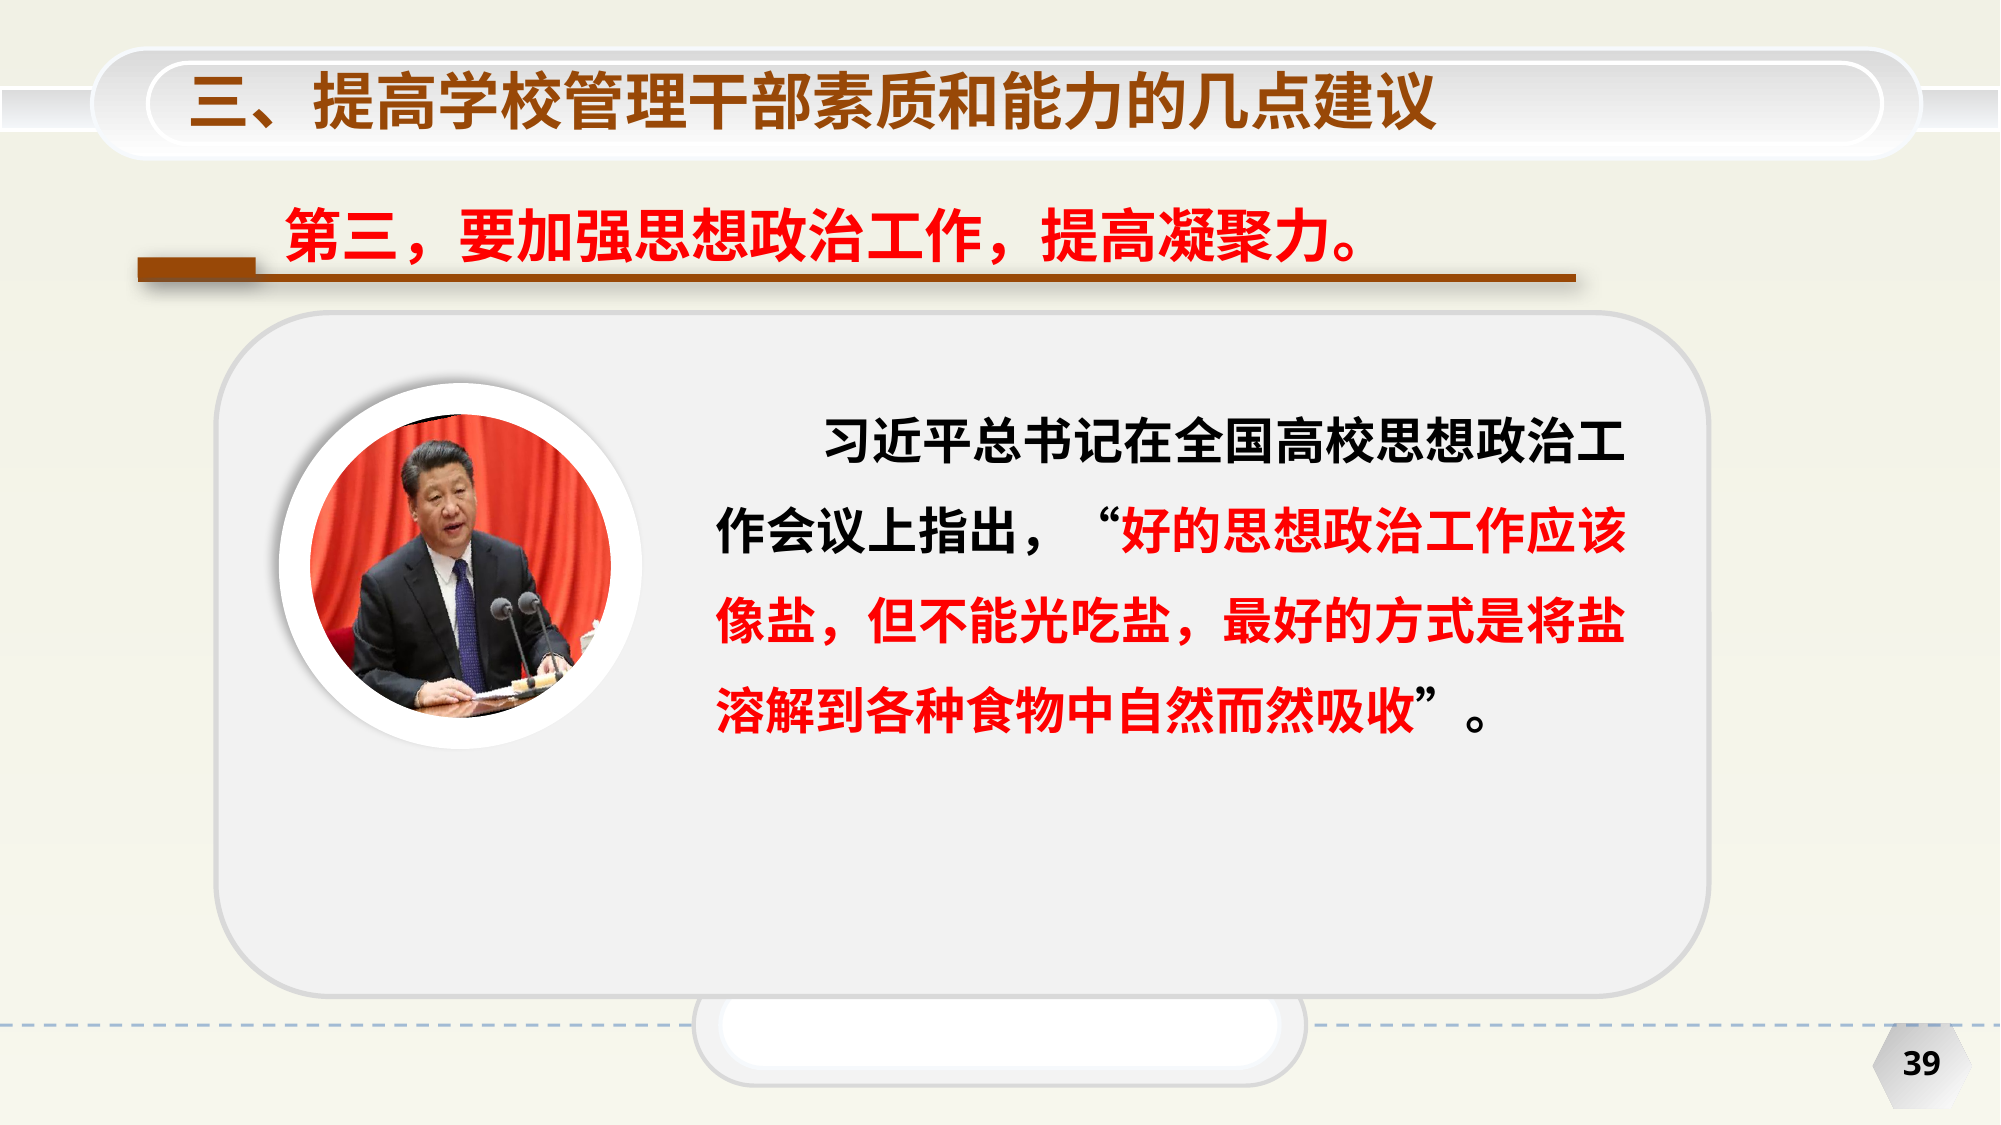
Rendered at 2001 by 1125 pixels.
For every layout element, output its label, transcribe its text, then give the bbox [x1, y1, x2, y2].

text_box 第三，要加强思想政治工作，提高凝聚力。 [269, 170, 1371, 255]
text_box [137, 257, 1576, 278]
text_box [213, 310, 1712, 999]
text_box 习近平总书记在全国高校思想政治工作会议上指出，“好的思想政治工作应该像盐，但不能光吃盐，最好的方式是将盐溶解到各种食物中自然而然吸收”。 [700, 372, 1642, 748]
text_box 三、提高学校管理干部素质和能力的几点建议 [173, 54, 1752, 145]
picture [294, 398, 627, 734]
